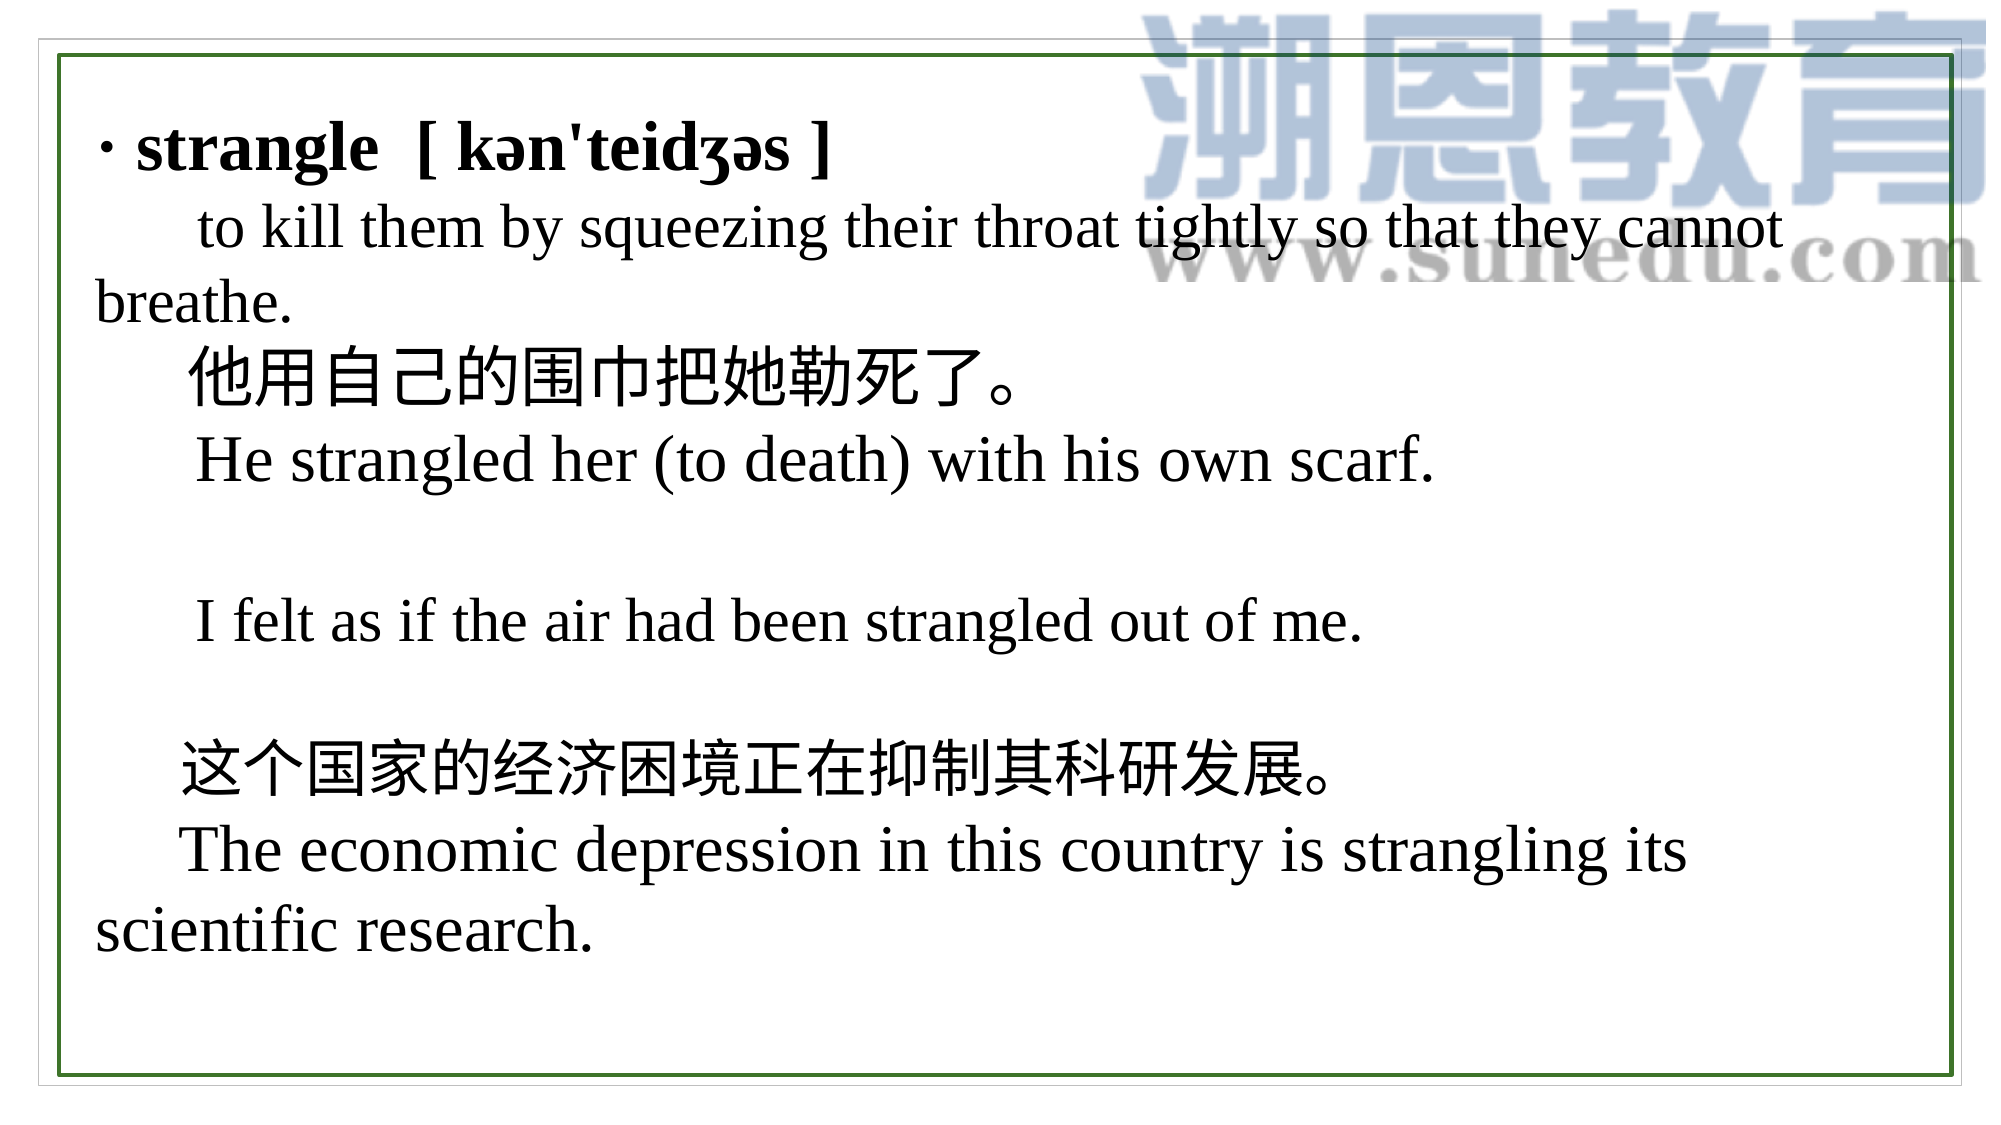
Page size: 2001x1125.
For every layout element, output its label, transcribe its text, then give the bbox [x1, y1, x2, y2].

text_box · strangle [ kən'teidʒəs ] to kill them by squeezing their throat tightly so that they cannot breathe. 他用自己的围巾把她勒死了。 He strangled her (to death) with his own scarf. I felt as if the air had been strangled out of me. 这个国家的经济困境正在抑制其科研发展。 The economic depression in this country is strangling its scientific research. [80, 50, 1931, 972]
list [1137, 7, 1986, 283]
text_box [58, 54, 1953, 1076]
